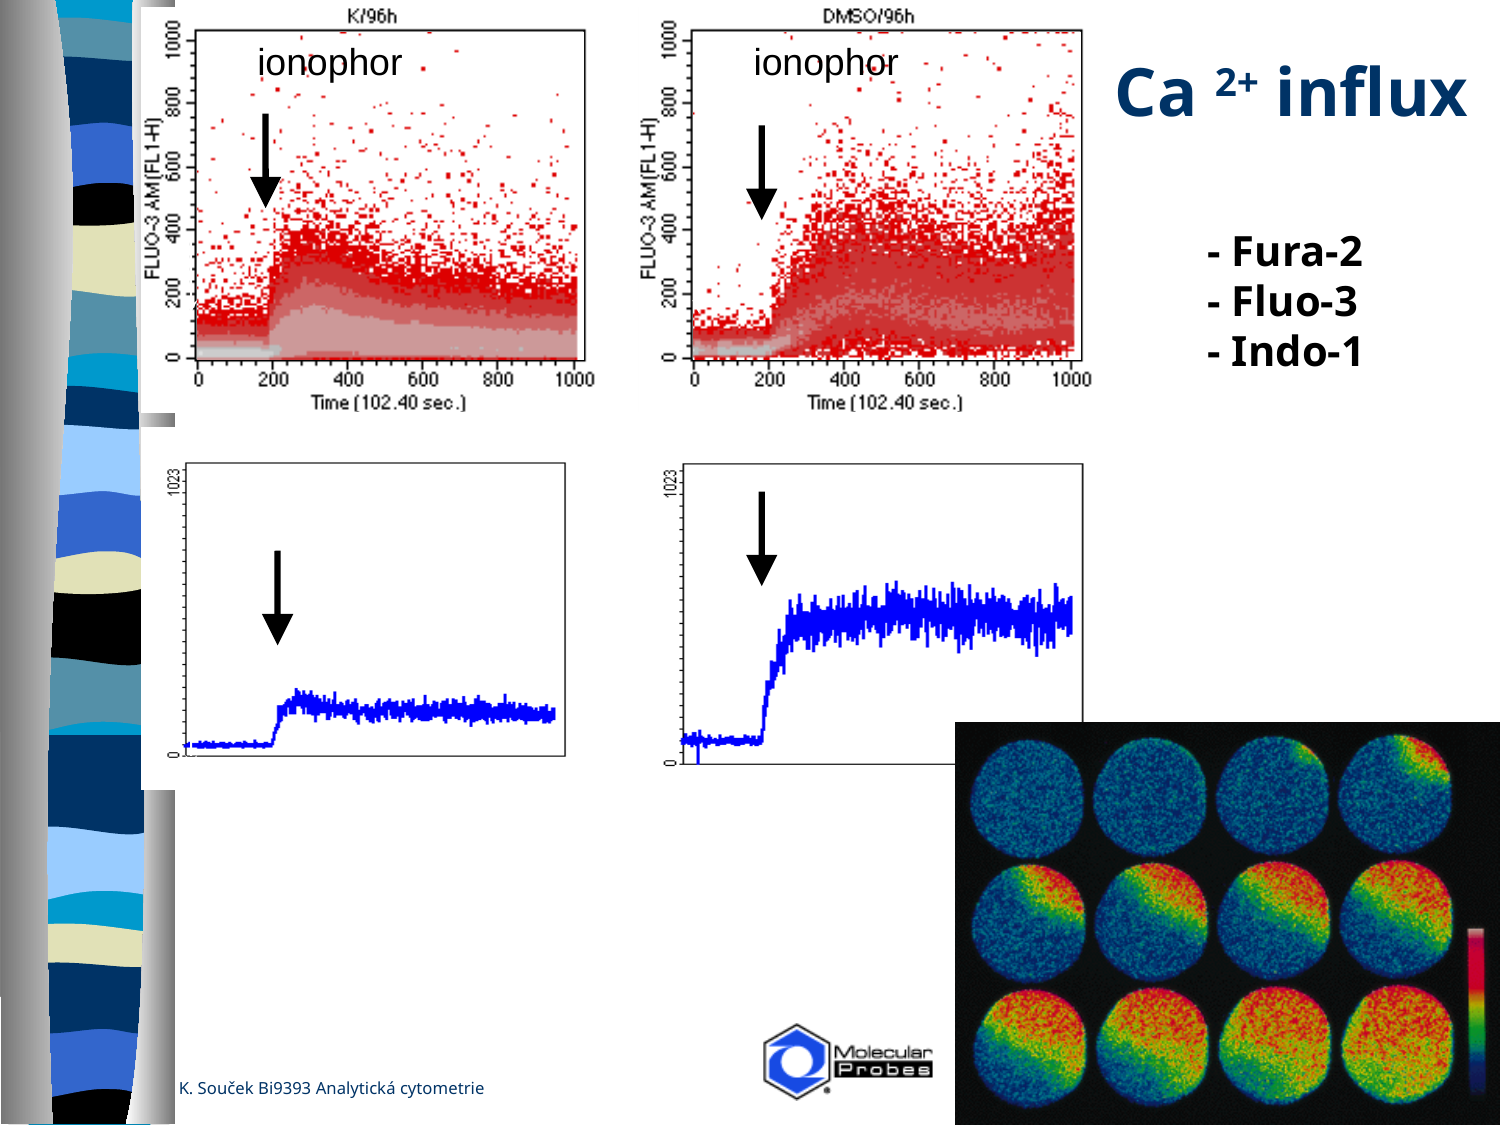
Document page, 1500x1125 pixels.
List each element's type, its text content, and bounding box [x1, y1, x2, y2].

text_box K. Souček Bi9393 Analytická cytometrie [164, 1070, 500, 1105]
picture [762, 1022, 937, 1101]
picture [117, 0, 1500, 1125]
text_box - Fura-2 - Fluo-3 - Indo-1 [1192, 217, 1381, 383]
text_box Ca 2+ influx [1133, 41, 1484, 137]
